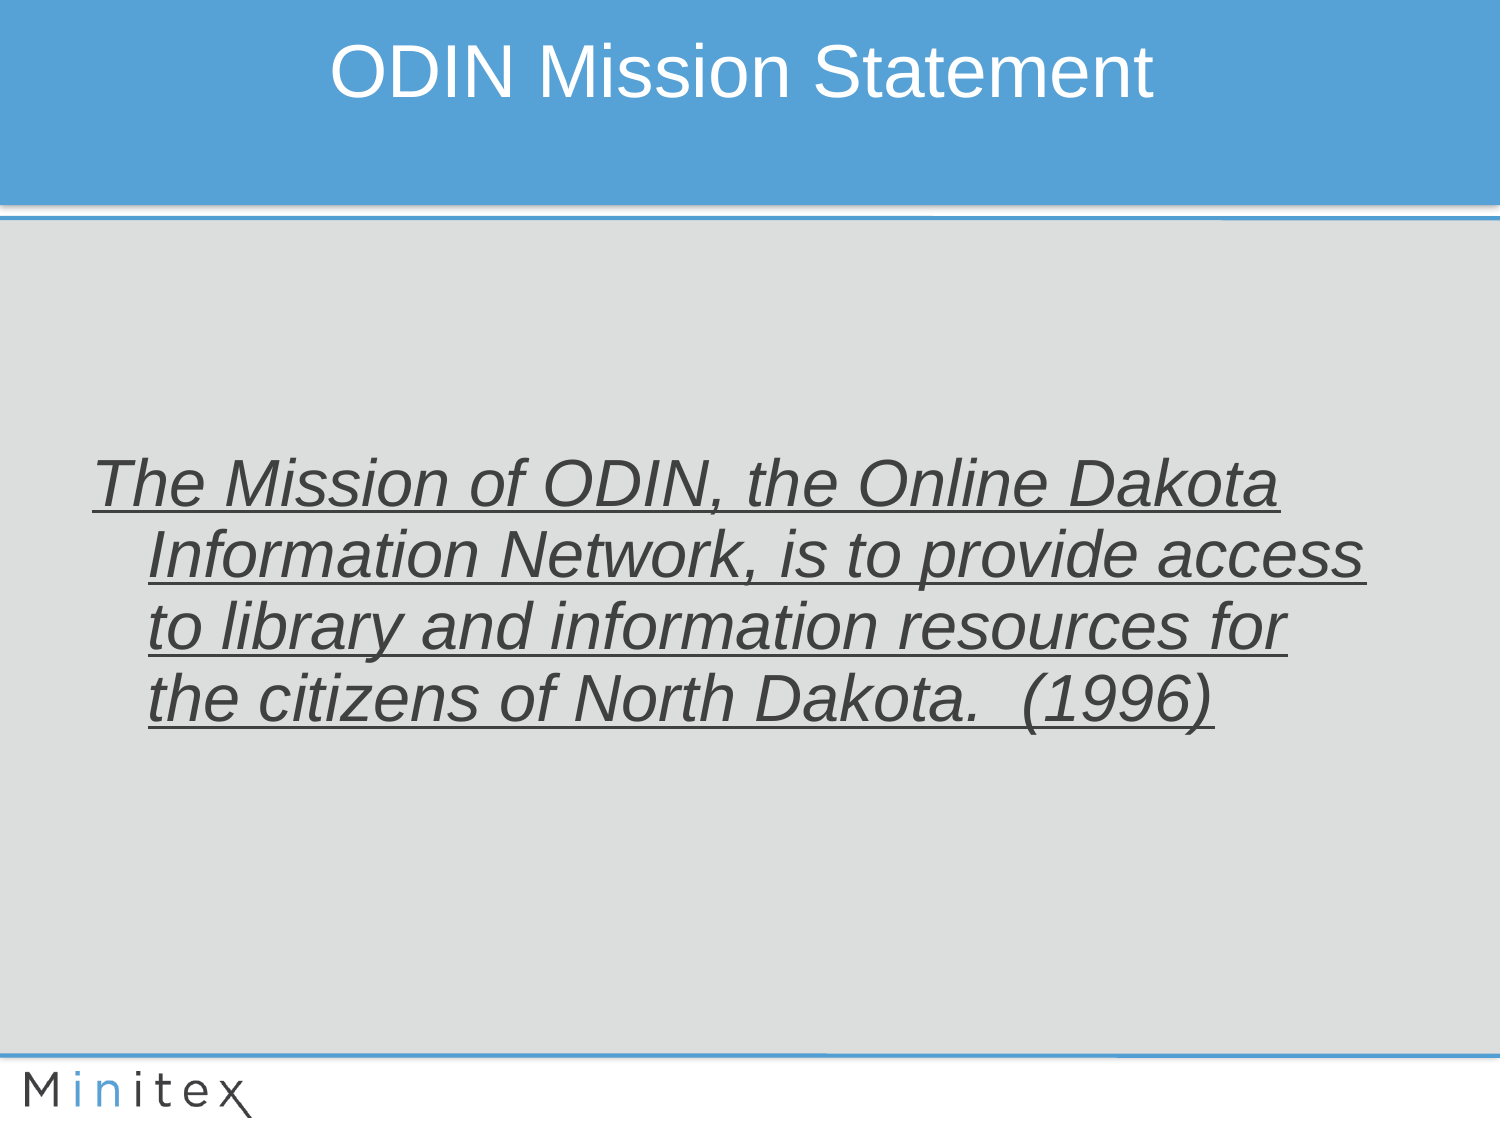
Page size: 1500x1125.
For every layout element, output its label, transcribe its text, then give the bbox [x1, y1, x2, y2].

picture [25, 1071, 252, 1118]
list The Mission of ODIN, the Online Dakota Information Network, is to provide access to library and information resources for the citizens of North Dakota. (1996) [76, 262, 1404, 1005]
title ODIN Mission Statement [38, 19, 1446, 120]
